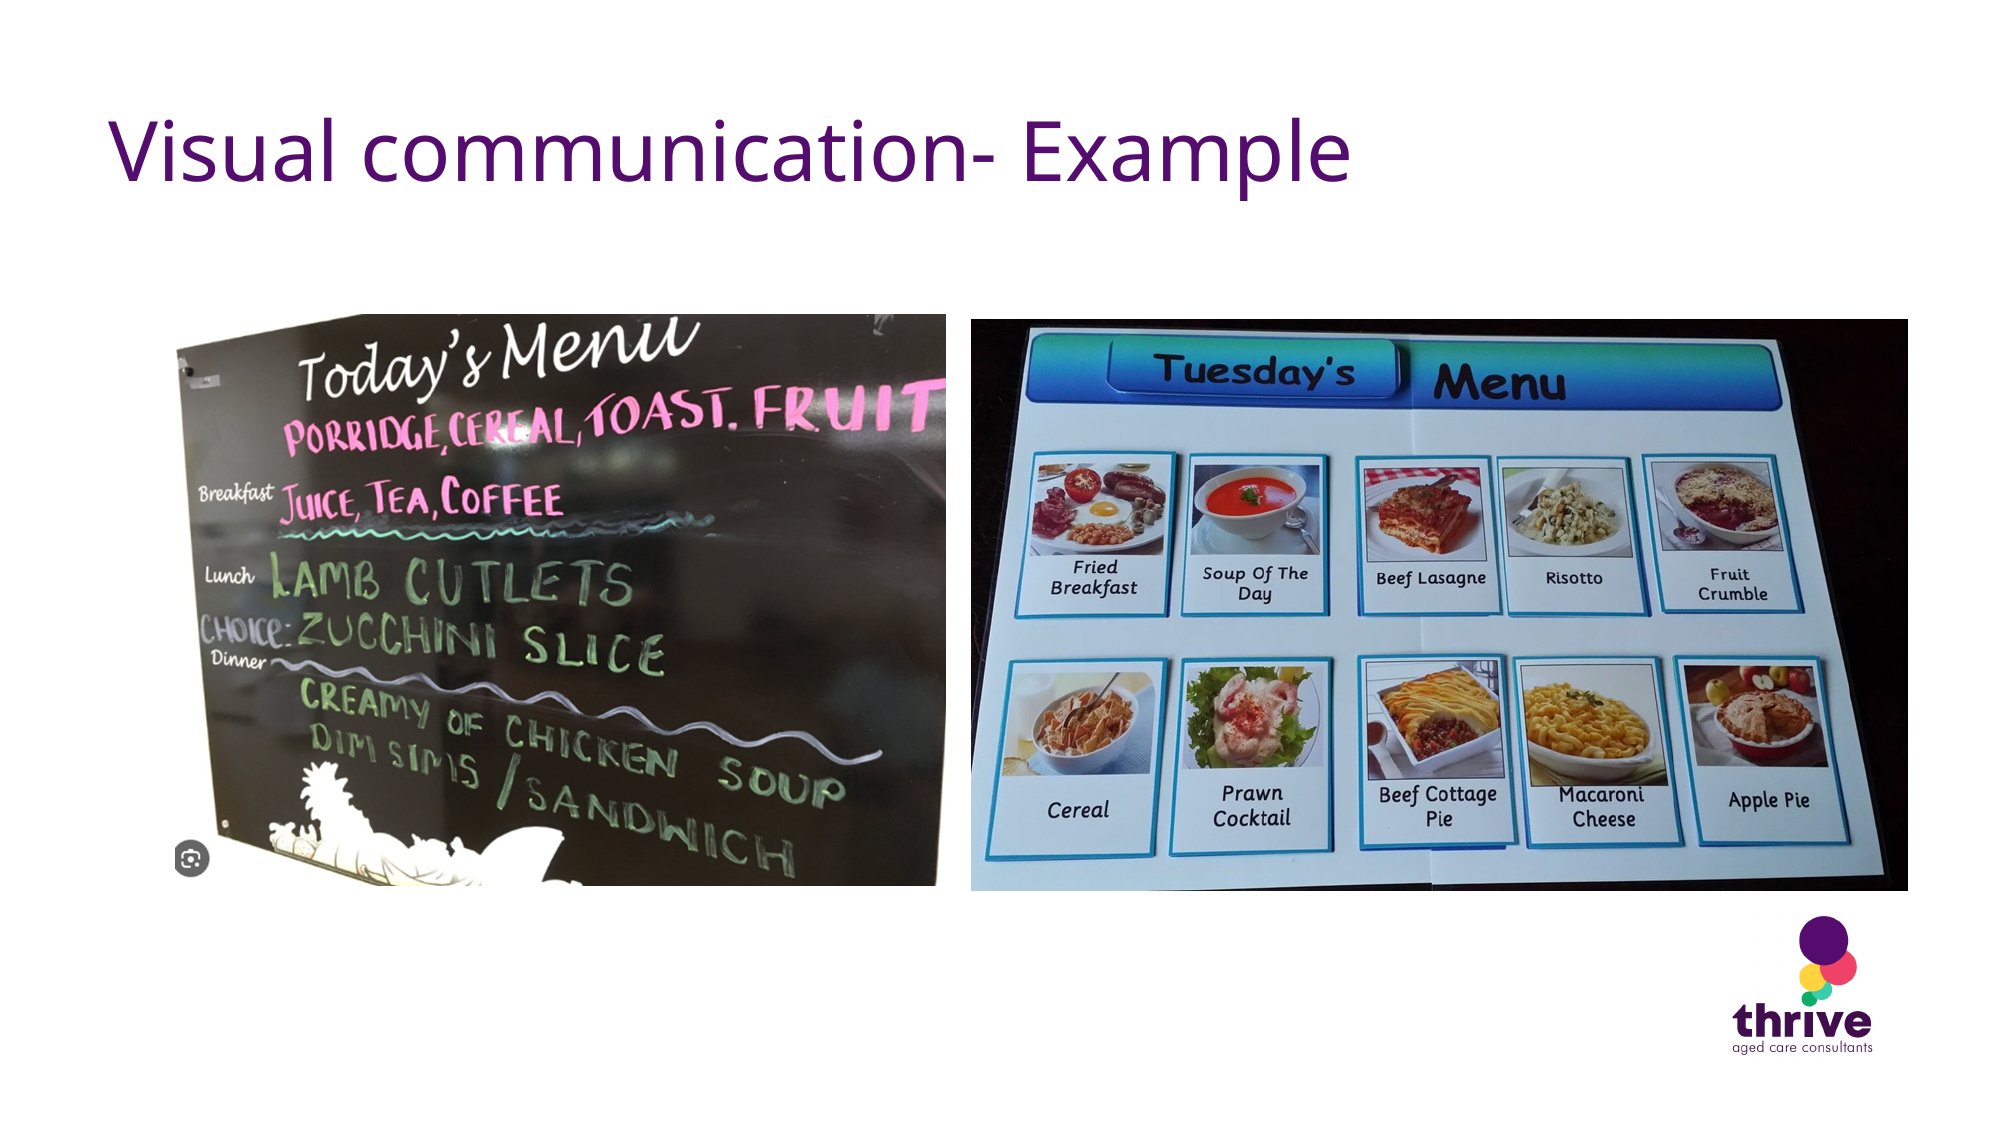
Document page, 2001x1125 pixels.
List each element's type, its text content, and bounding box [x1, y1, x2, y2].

title Visual communication- Example [93, 27, 1390, 207]
subtitle [106, 300, 1855, 921]
picture [175, 314, 946, 886]
picture [971, 319, 1909, 1065]
